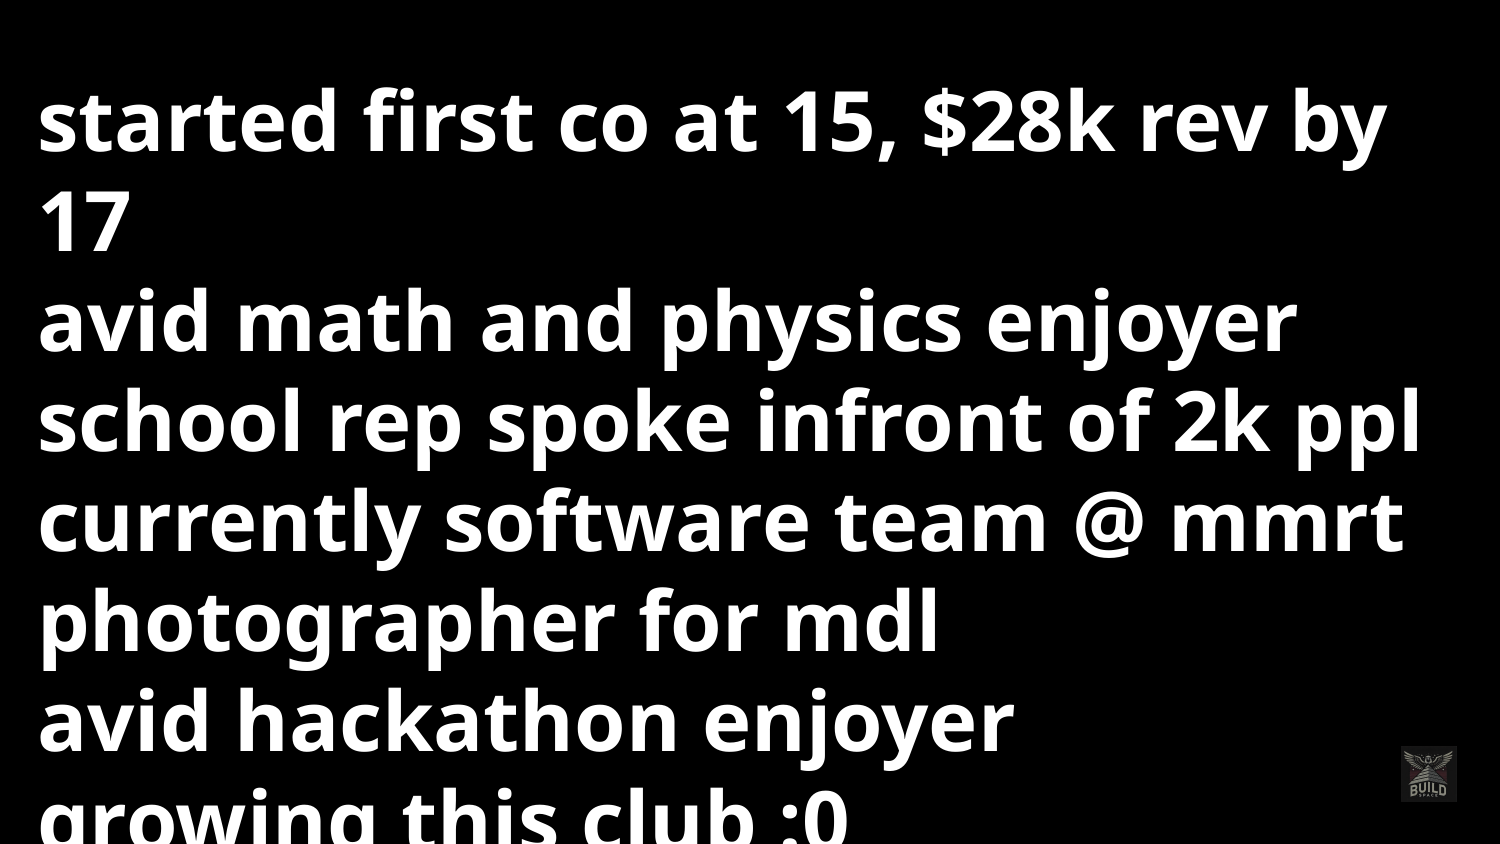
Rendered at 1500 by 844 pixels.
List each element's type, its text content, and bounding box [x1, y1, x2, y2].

picture [1448, 746, 1457, 802]
text_box started first co at 15, $28k rev by 17 avid math and physics enjoyer school rep spoke infront of 2k ppl currently software team @ mmrt photographer for mdl avid hackathon enjoyer growing this club :0 [22, 53, 1448, 844]
